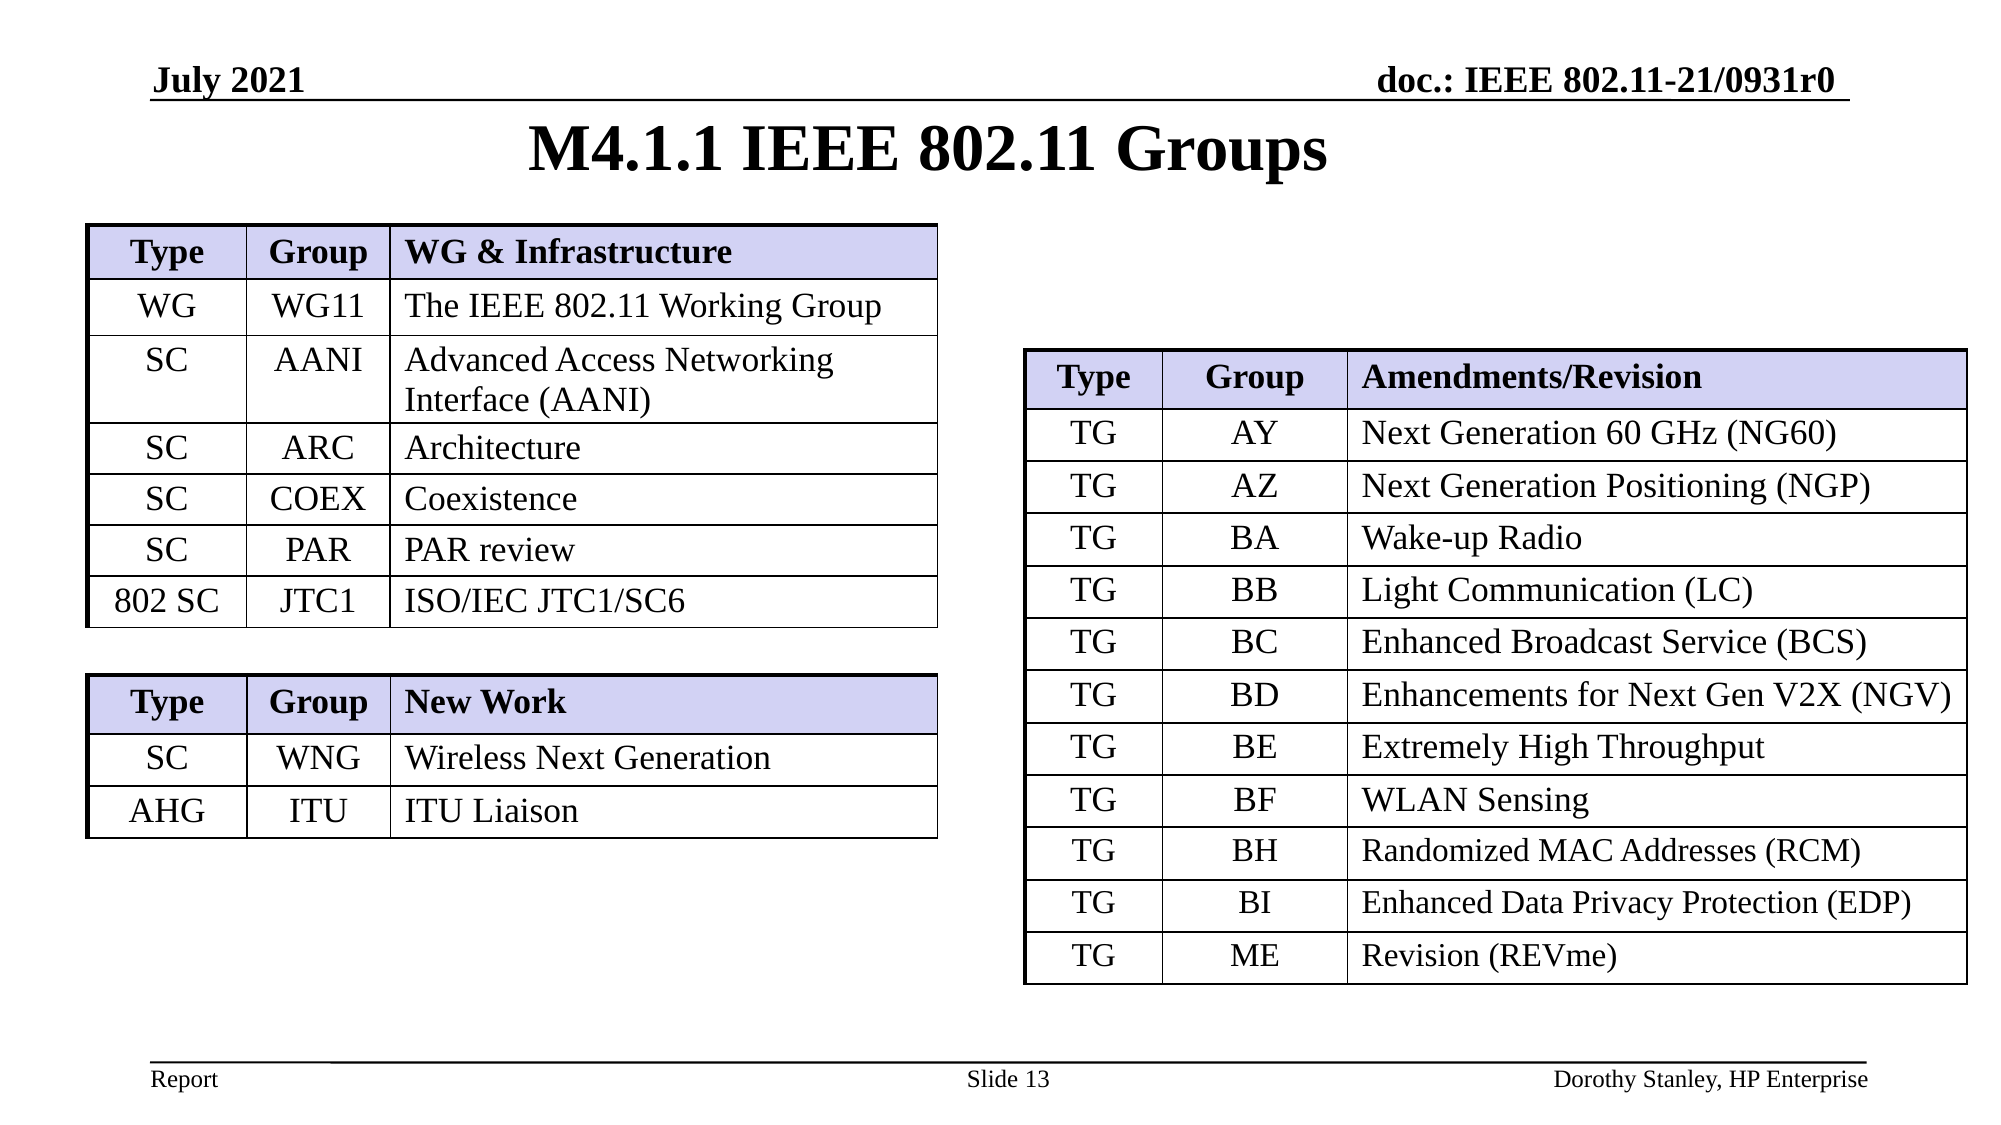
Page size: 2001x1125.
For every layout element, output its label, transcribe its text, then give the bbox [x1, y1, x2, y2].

slide_number Slide 13 [964, 1061, 1053, 1093]
table_header Group [248, 677, 390, 733]
table_cell SC [90, 526, 246, 575]
table_cell AY [1163, 410, 1347, 460]
table_cell BB [1163, 567, 1347, 617]
table_cell TG [1027, 881, 1162, 931]
table_cell Wireless Next Generation [391, 735, 937, 785]
table_cell Coexistence [391, 475, 937, 524]
table_cell Revision (REVme) [1348, 933, 1966, 983]
table_cell SC [90, 735, 246, 785]
table_header Amendments/Revision [1348, 352, 1966, 408]
table_cell COEX [247, 475, 389, 524]
table_cell JTC1 [247, 577, 389, 627]
table_cell BC [1163, 619, 1347, 669]
table_cell ISO/IEC JTC1/SC6 [391, 577, 937, 627]
table_header Group [1163, 352, 1347, 408]
table_header Type [90, 227, 246, 278]
table_cell BH [1163, 828, 1347, 879]
table_cell TG [1027, 671, 1162, 722]
table_cell Advanced Access Networking Interface (AANI) [391, 336, 937, 422]
table_cell Enhancements for Next Gen V2X (NGV) [1348, 671, 1966, 722]
table_header Group [247, 227, 389, 278]
table_cell WG11 [247, 280, 389, 335]
table_cell ARC [247, 424, 389, 473]
table_header Type [90, 677, 246, 733]
table_cell TG [1027, 462, 1162, 512]
table_cell TG [1027, 724, 1162, 774]
table_cell SC [90, 424, 246, 473]
table_header New Work [391, 677, 937, 733]
table_cell BI [1163, 881, 1347, 931]
table_cell WLAN Sensing [1348, 776, 1966, 826]
table_cell BE [1163, 724, 1347, 774]
table_header WG & Infrastructure [391, 227, 937, 278]
table_cell Extremely High Throughput [1348, 724, 1966, 774]
table_cell Enhanced Broadcast Service (BCS) [1348, 619, 1966, 669]
table_cell The IEEE 802.11 Working Group [391, 280, 937, 335]
table_cell ITU [248, 787, 390, 837]
table_cell Architecture [391, 424, 937, 473]
table_cell SC [90, 336, 246, 422]
table_cell TG [1027, 619, 1162, 669]
table_cell TG [1027, 828, 1162, 879]
table_cell AZ [1163, 462, 1347, 512]
table_cell ITU Liaison [391, 787, 937, 837]
table_cell WG [90, 280, 246, 335]
table_cell WNG [248, 735, 390, 785]
table_cell PAR review [391, 526, 937, 575]
table_cell TG [1027, 567, 1162, 617]
table_cell PAR [247, 526, 389, 575]
table_cell BD [1163, 671, 1347, 722]
table_cell TG [1027, 514, 1162, 565]
table_cell Wake-up Radio [1348, 514, 1966, 565]
table_cell Randomized MAC Addresses (RCM) [1348, 828, 1966, 879]
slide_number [152, 54, 406, 101]
table_cell TG [1027, 776, 1162, 826]
title M4.1.1 IEEE 802.11 Groups [356, 105, 1519, 181]
footer Dorothy Stanley, HP Enterprise [1512, 1061, 1869, 1093]
table_cell Next Generation 60 GHz (NG60) [1348, 410, 1966, 460]
table_cell AANI [247, 336, 389, 422]
table_cell TG [1027, 410, 1162, 460]
table_cell Light Communication (LC) [1348, 567, 1966, 617]
table_cell AHG [90, 787, 246, 837]
table_cell Enhanced Data Privacy Protection (EDP) [1348, 881, 1966, 931]
table_header Type [1027, 352, 1162, 408]
table_cell 802 SC [90, 577, 246, 627]
table_cell BA [1163, 514, 1347, 565]
table_cell TG [1027, 933, 1162, 983]
table_cell BF [1163, 776, 1347, 826]
table_cell Next Generation Positioning (NGP) [1348, 462, 1966, 512]
table_cell SC [90, 475, 246, 524]
table_cell ME [1163, 933, 1347, 983]
